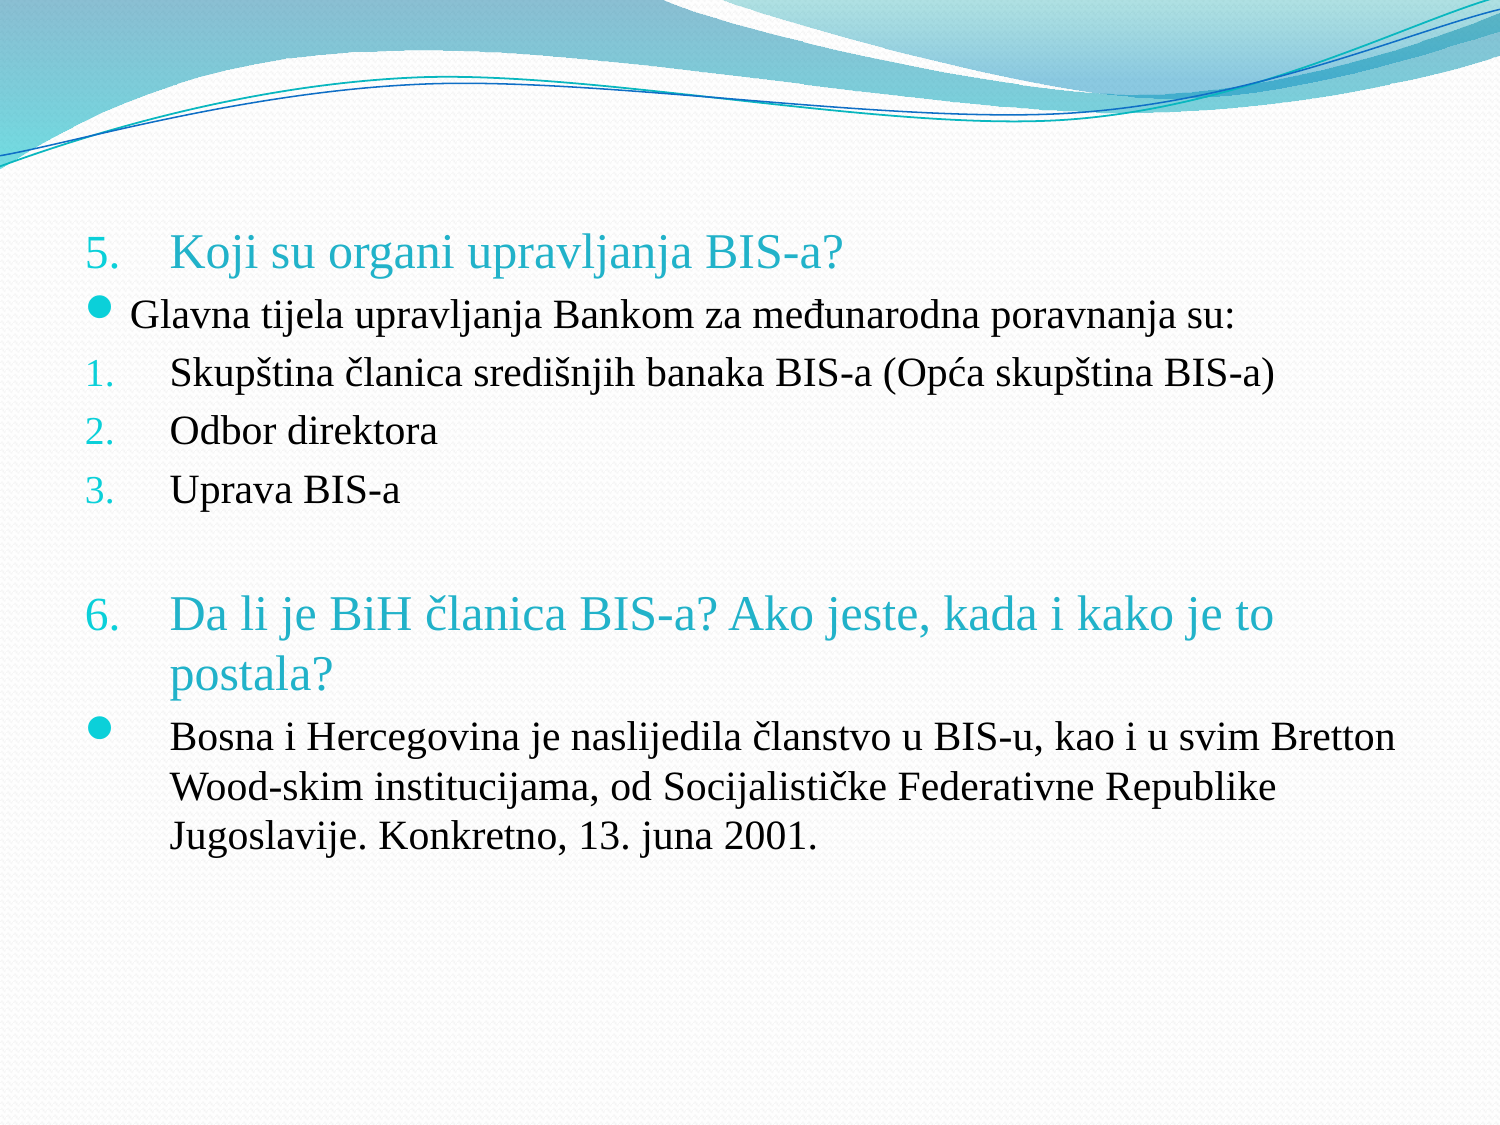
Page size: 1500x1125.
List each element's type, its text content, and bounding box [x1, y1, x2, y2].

list Koji su organi upravljanja BIS-a? Glavna tijela upravljanja Bankom za međunarodna poravnanja su: Skupština članica središnjih banaka BIS-a (Opća skupština BIS-a) Odbor direktora Uprava BIS-a Da li je BiH članica BIS-a? Ako jeste, kada i kako je to postala? Bosna i Hercegovina je naslijedila članstvo u BIS-u, kao i u svim Bretton Wood-skim institucijama, od Socijalističke Federativne Republike Jugoslavije. Konkretno, 13. juna 2001. [70, 210, 1421, 1061]
